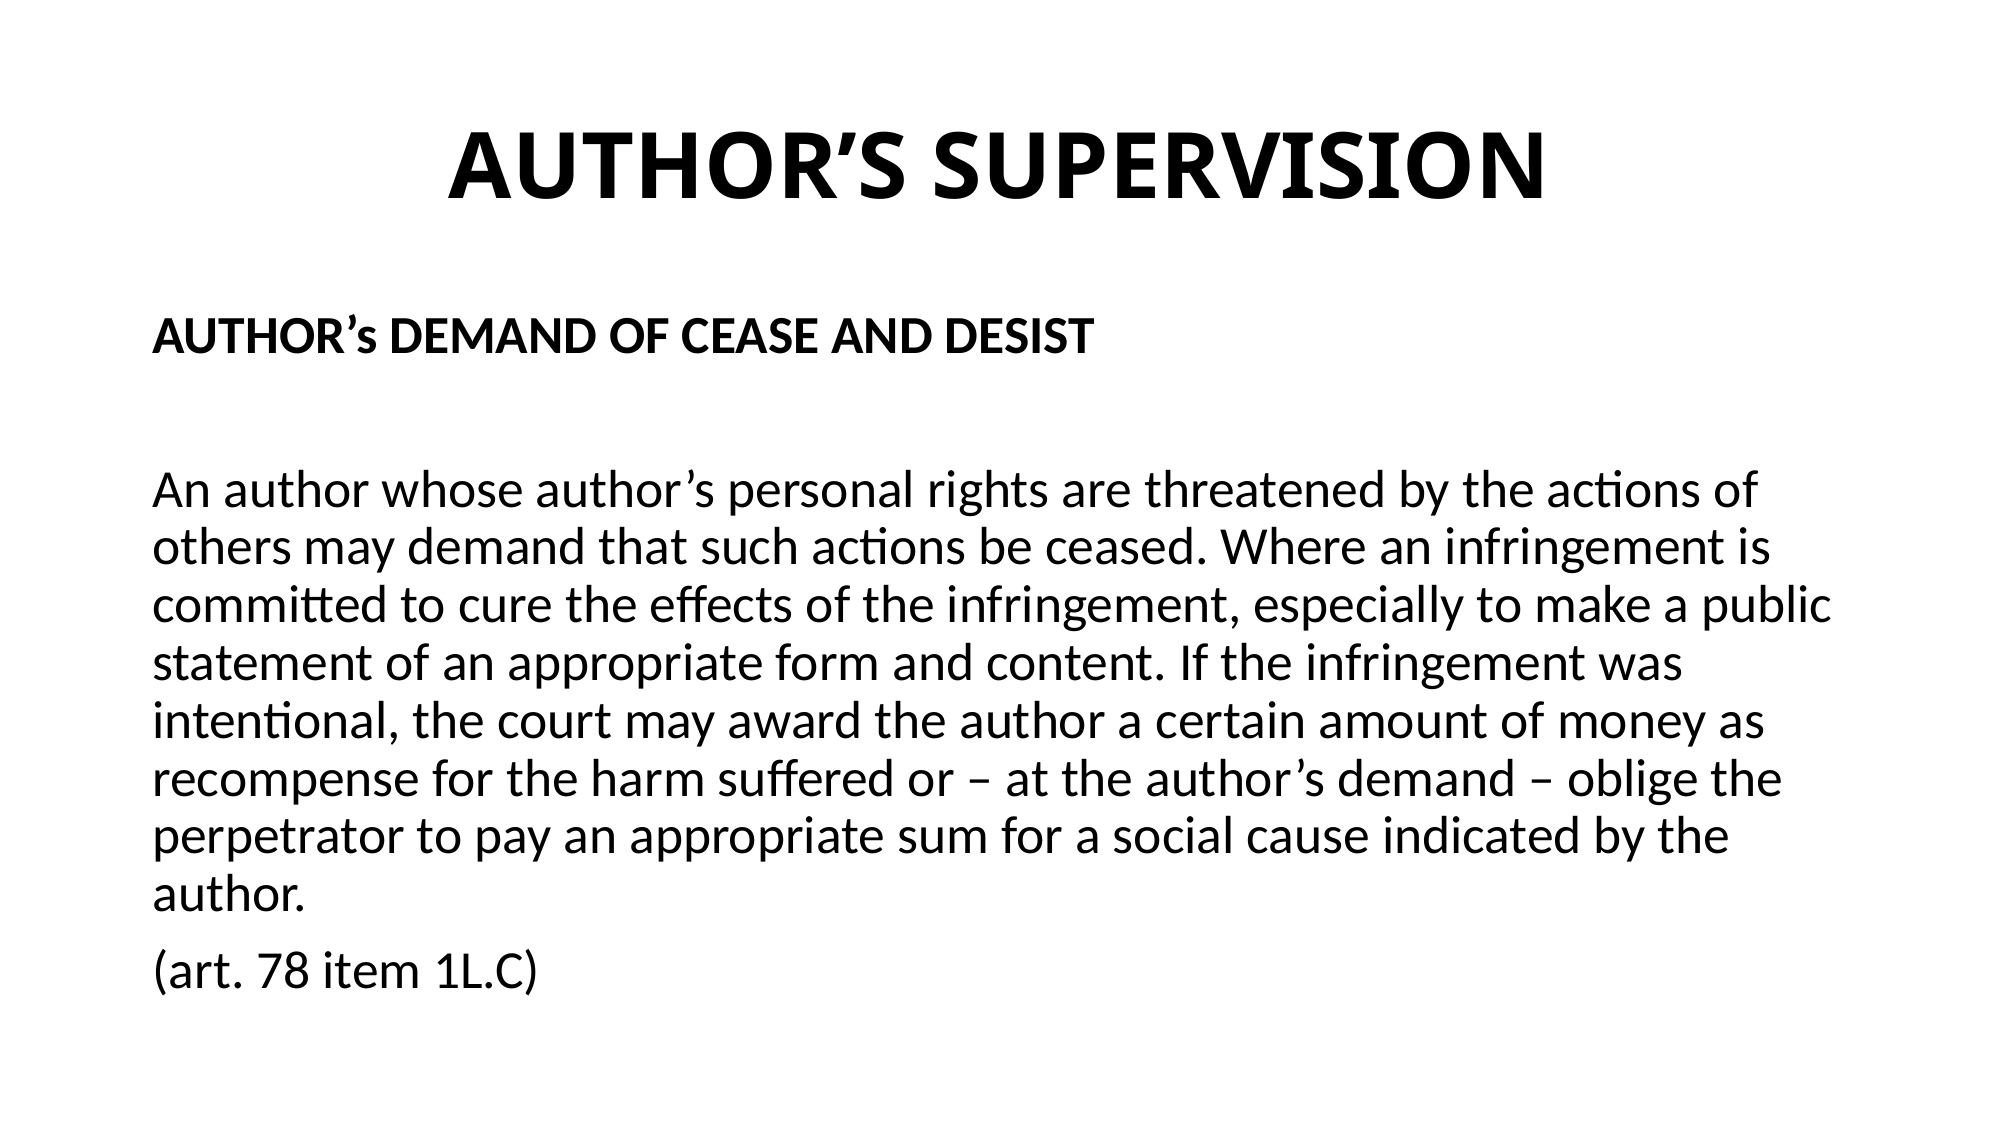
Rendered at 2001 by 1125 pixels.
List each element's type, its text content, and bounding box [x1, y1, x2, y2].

title AUTHOR’S SUPERVISION [137, 59, 1863, 278]
list AUTHOR’s DEMAND OF CEASE AND DESIST An author whose author’s personal rights are threatened by the actions of others may demand that such actions be ceased. Where an infringement is committed to cure the effects of the infringement, especially to make a public statement of an appropriate form and content. If the infringement was intentional, the court may award the author a certain amount of money as recompense for the harm suffered or – at the author’s demand – oblige the perpetrator to pay an appropriate sum for a social cause indicated by the author. (art. 78 item 1L.C) [137, 299, 1863, 1014]
